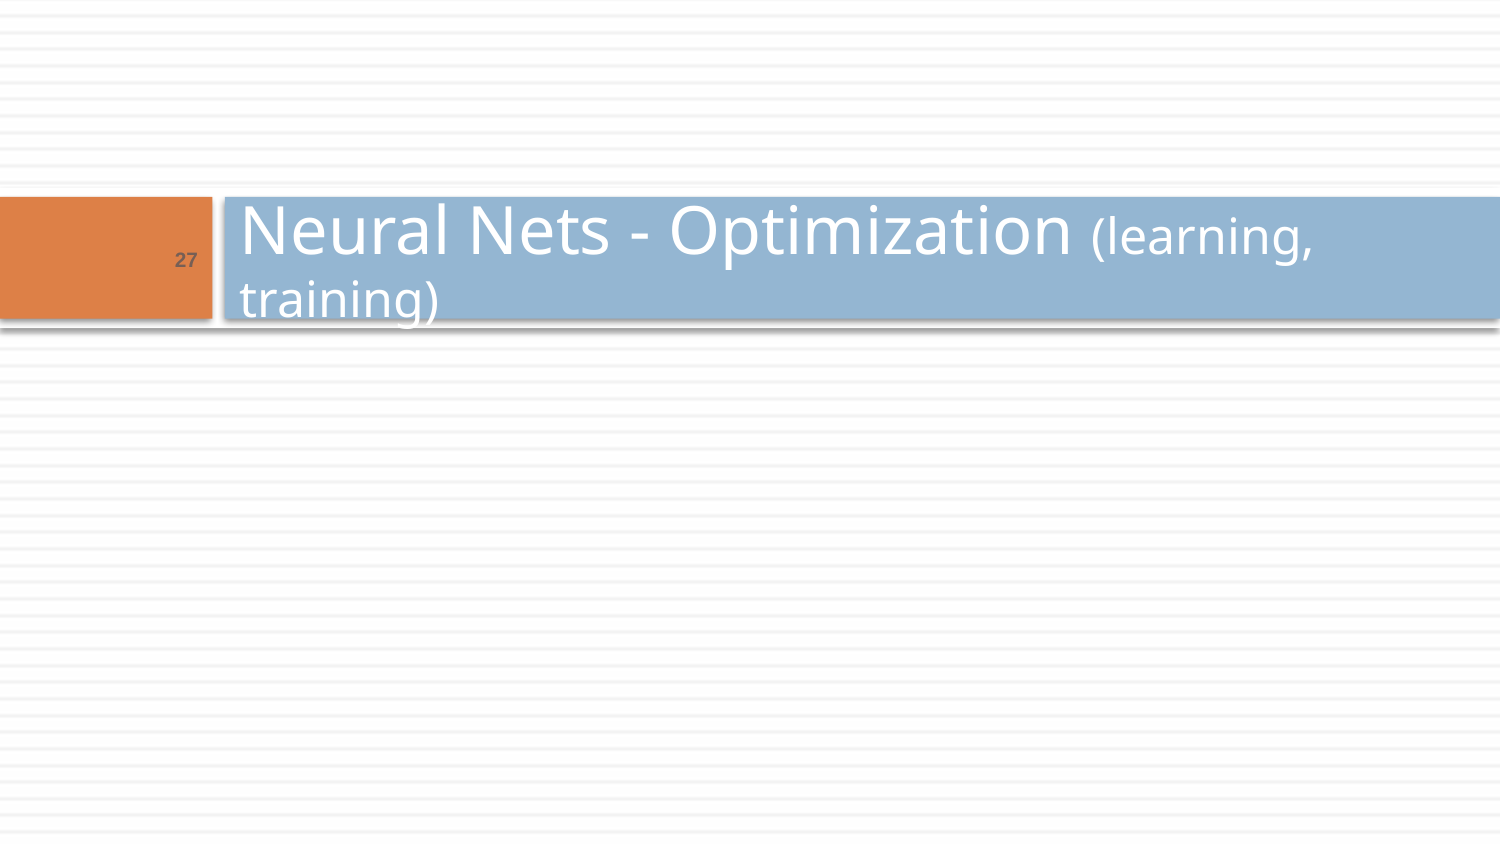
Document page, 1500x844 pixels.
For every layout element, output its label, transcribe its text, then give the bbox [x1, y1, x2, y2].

slide_number 27 [0, 215, 213, 302]
title Neural Nets - Optimization (learning, training) [225, 196, 1475, 319]
